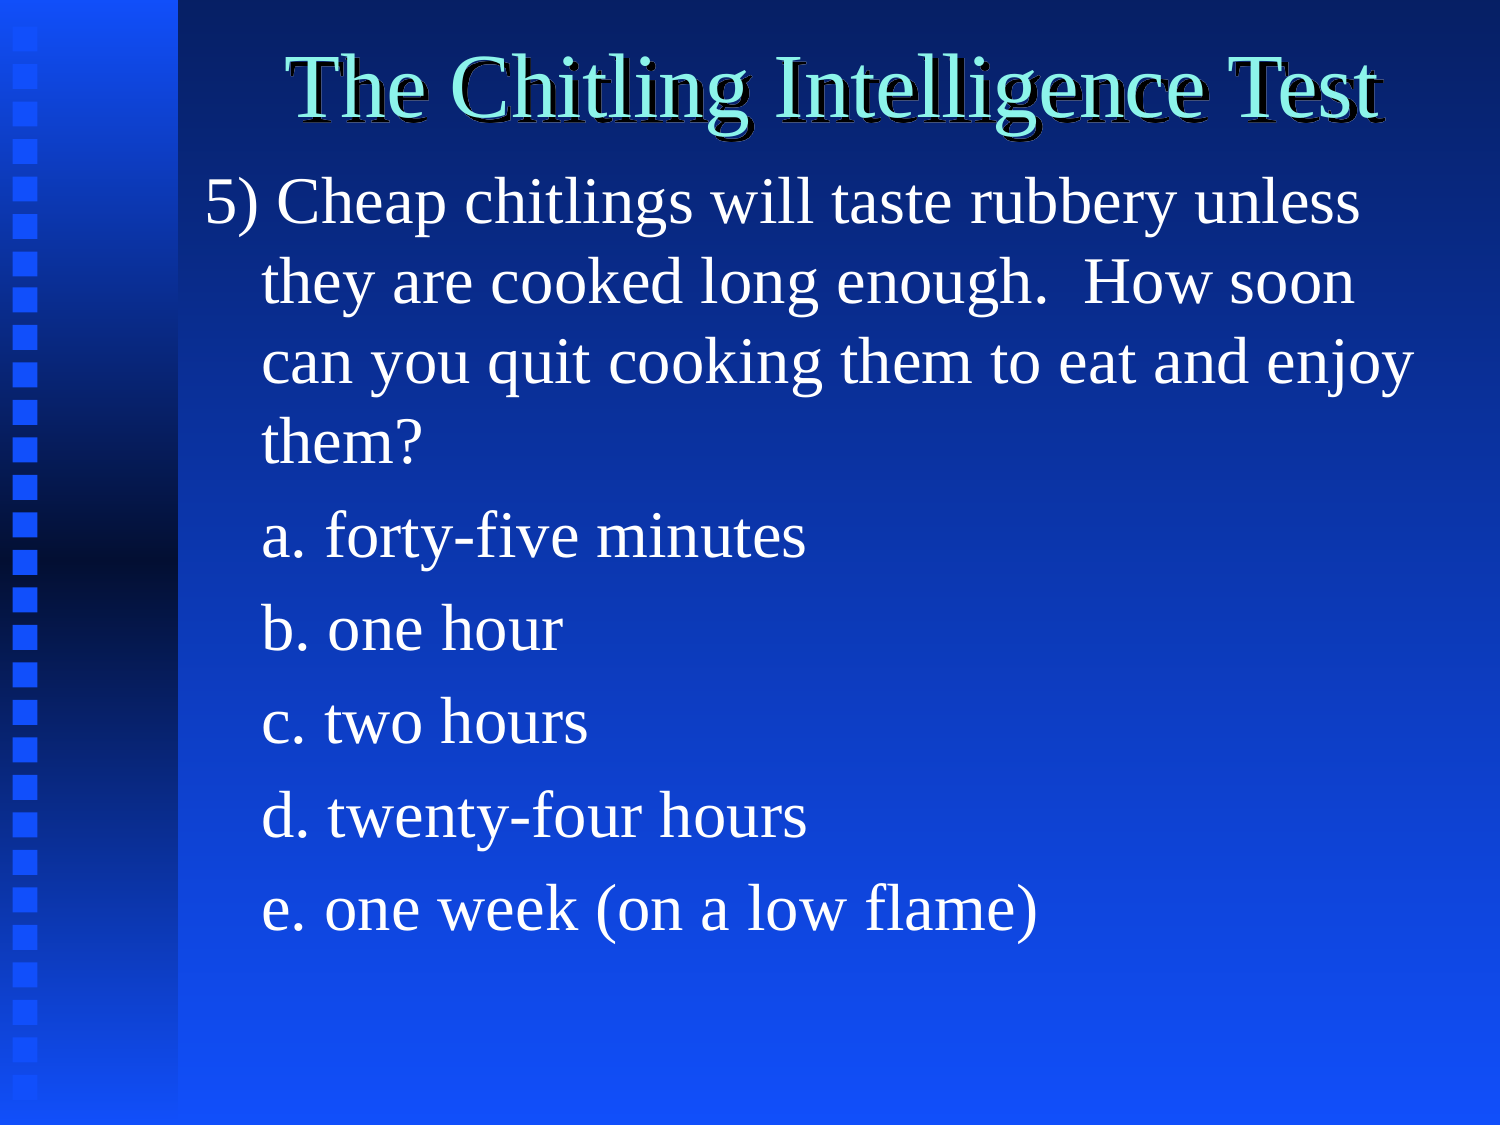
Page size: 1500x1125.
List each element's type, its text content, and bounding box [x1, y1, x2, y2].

list 5) Cheap chitlings will taste rubbery unless they are cooked long enough. How soon can you quit cooking them to eat and enjoy them? a. forty-five minutes b. one hour c. two hours d. twenty-four hours e. one week (on a low flame) [189, 149, 1469, 1001]
title The Chitling Intelligence Test [199, 0, 1467, 149]
